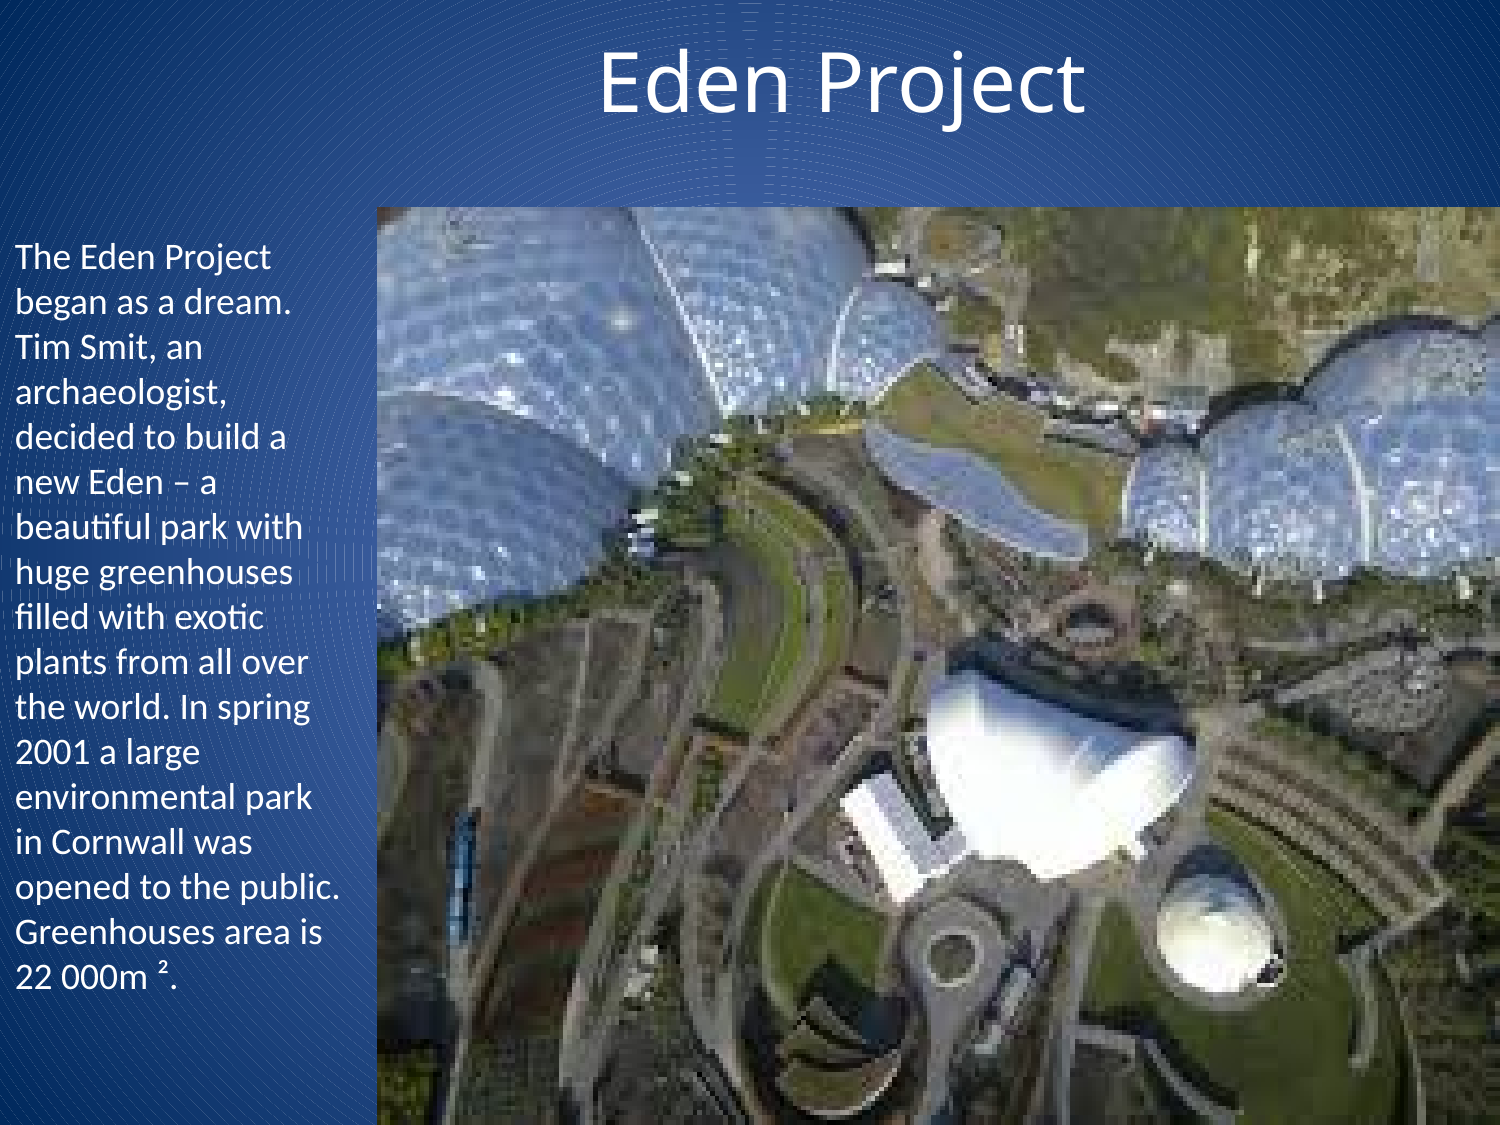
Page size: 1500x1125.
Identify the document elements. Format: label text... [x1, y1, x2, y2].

picture [377, 207, 1500, 1125]
title Eden Project [549, 0, 1160, 150]
text_box The Eden Project began as a dream. Tim Smit, an archaeologist, decided to build a new Eden – a beautiful park with huge greenhouses filled with exotic plants from all over the world. In spring 2001 a large environmental park in Cornwall was opened to the public. Greenhouses area is 22 000m ². [0, 0, 364, 1005]
